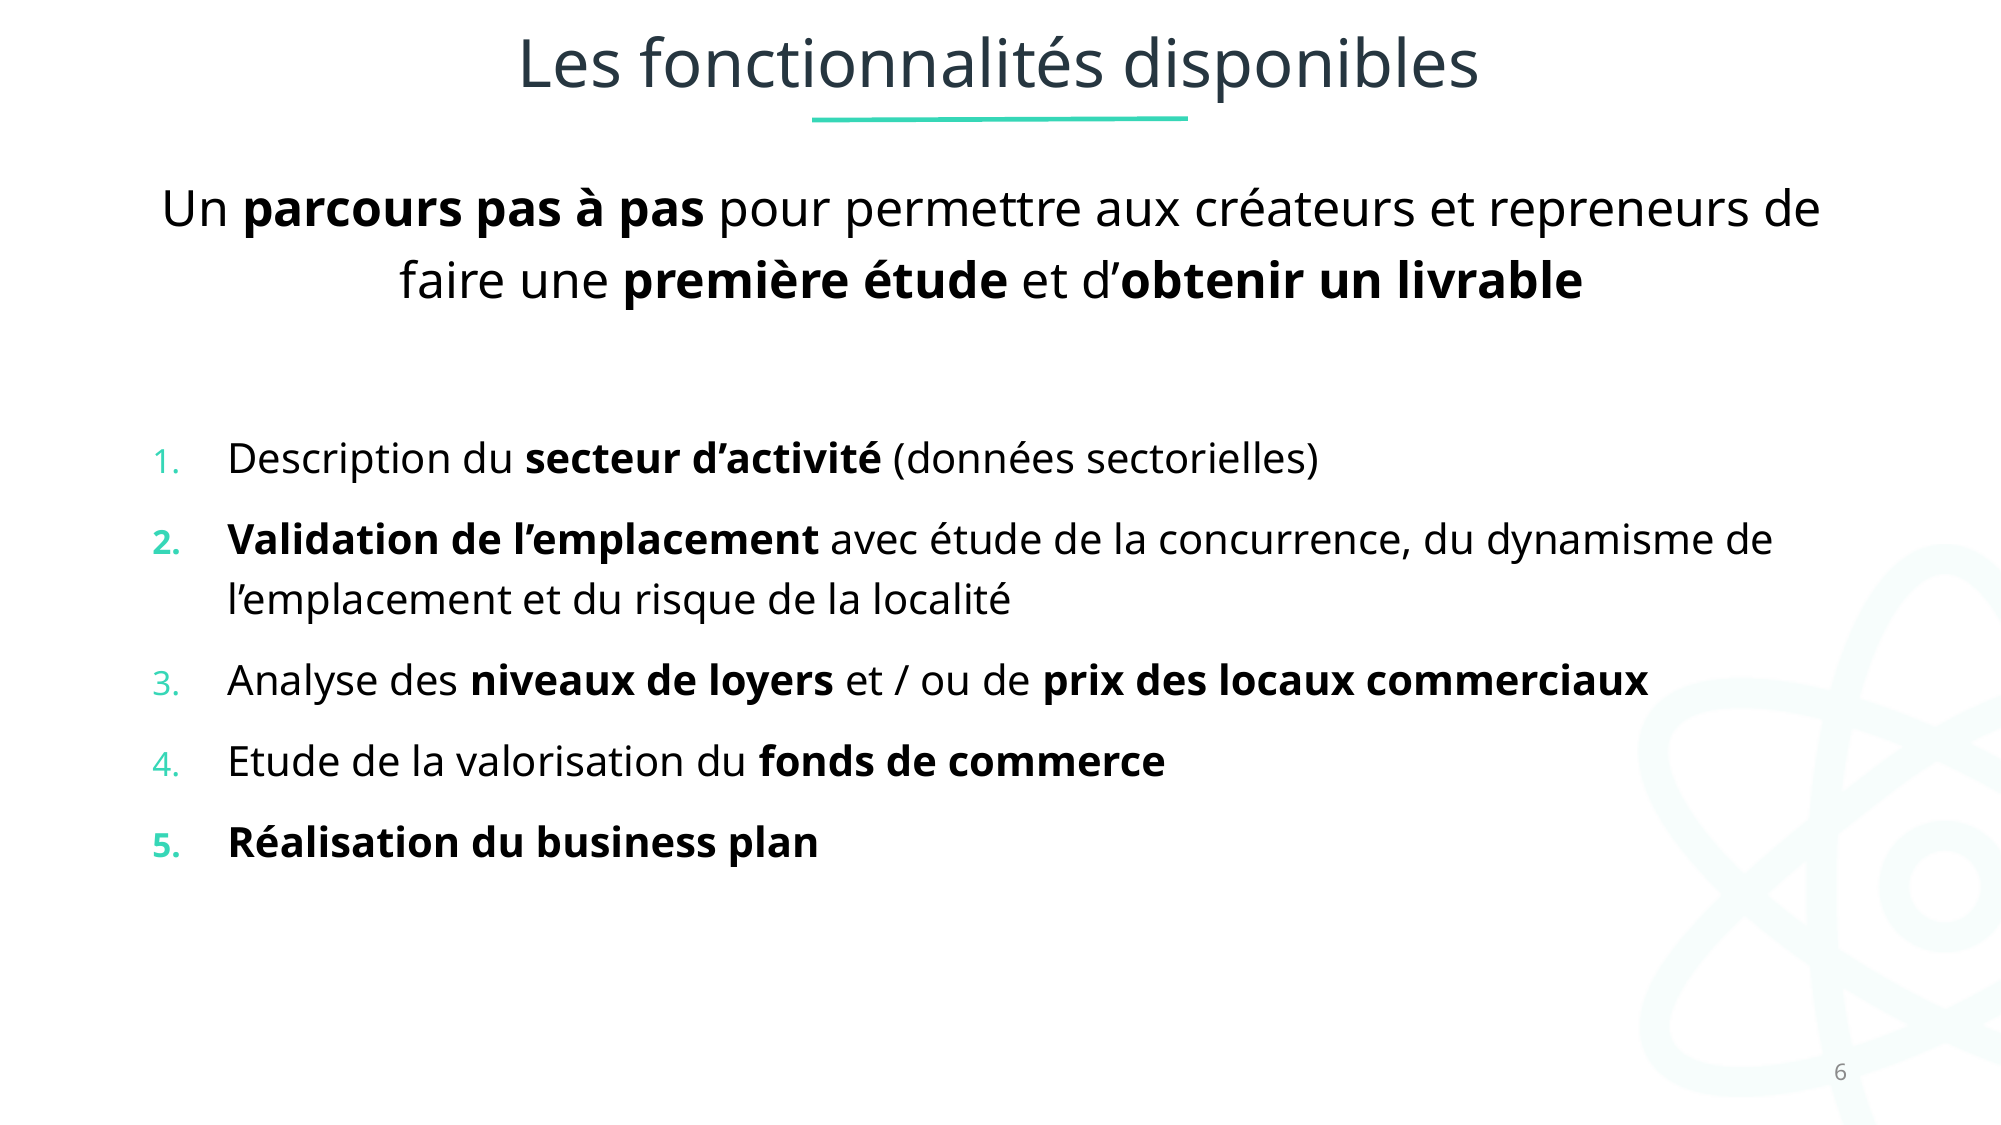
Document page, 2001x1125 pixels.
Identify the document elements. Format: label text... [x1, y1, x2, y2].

list Un parcours pas à pas pour permettre aux créateurs et repreneurs de faire une première étude et d’obtenir un livrable Description du secteur d’activité (données sectorielles) Validation de l’emplacement avec étude de la concurrence, du dynamisme de l’emplacement et du risque de la localité Analyse des niveaux de loyers et / ou de prix des locaux commerciaux Etude de la valorisation du fonds de commerce Réalisation du business plan [137, 157, 1847, 953]
slide_number 6 [1412, 1042, 1863, 1103]
title Les fonctionnalités disponibles [137, 13, 1863, 119]
